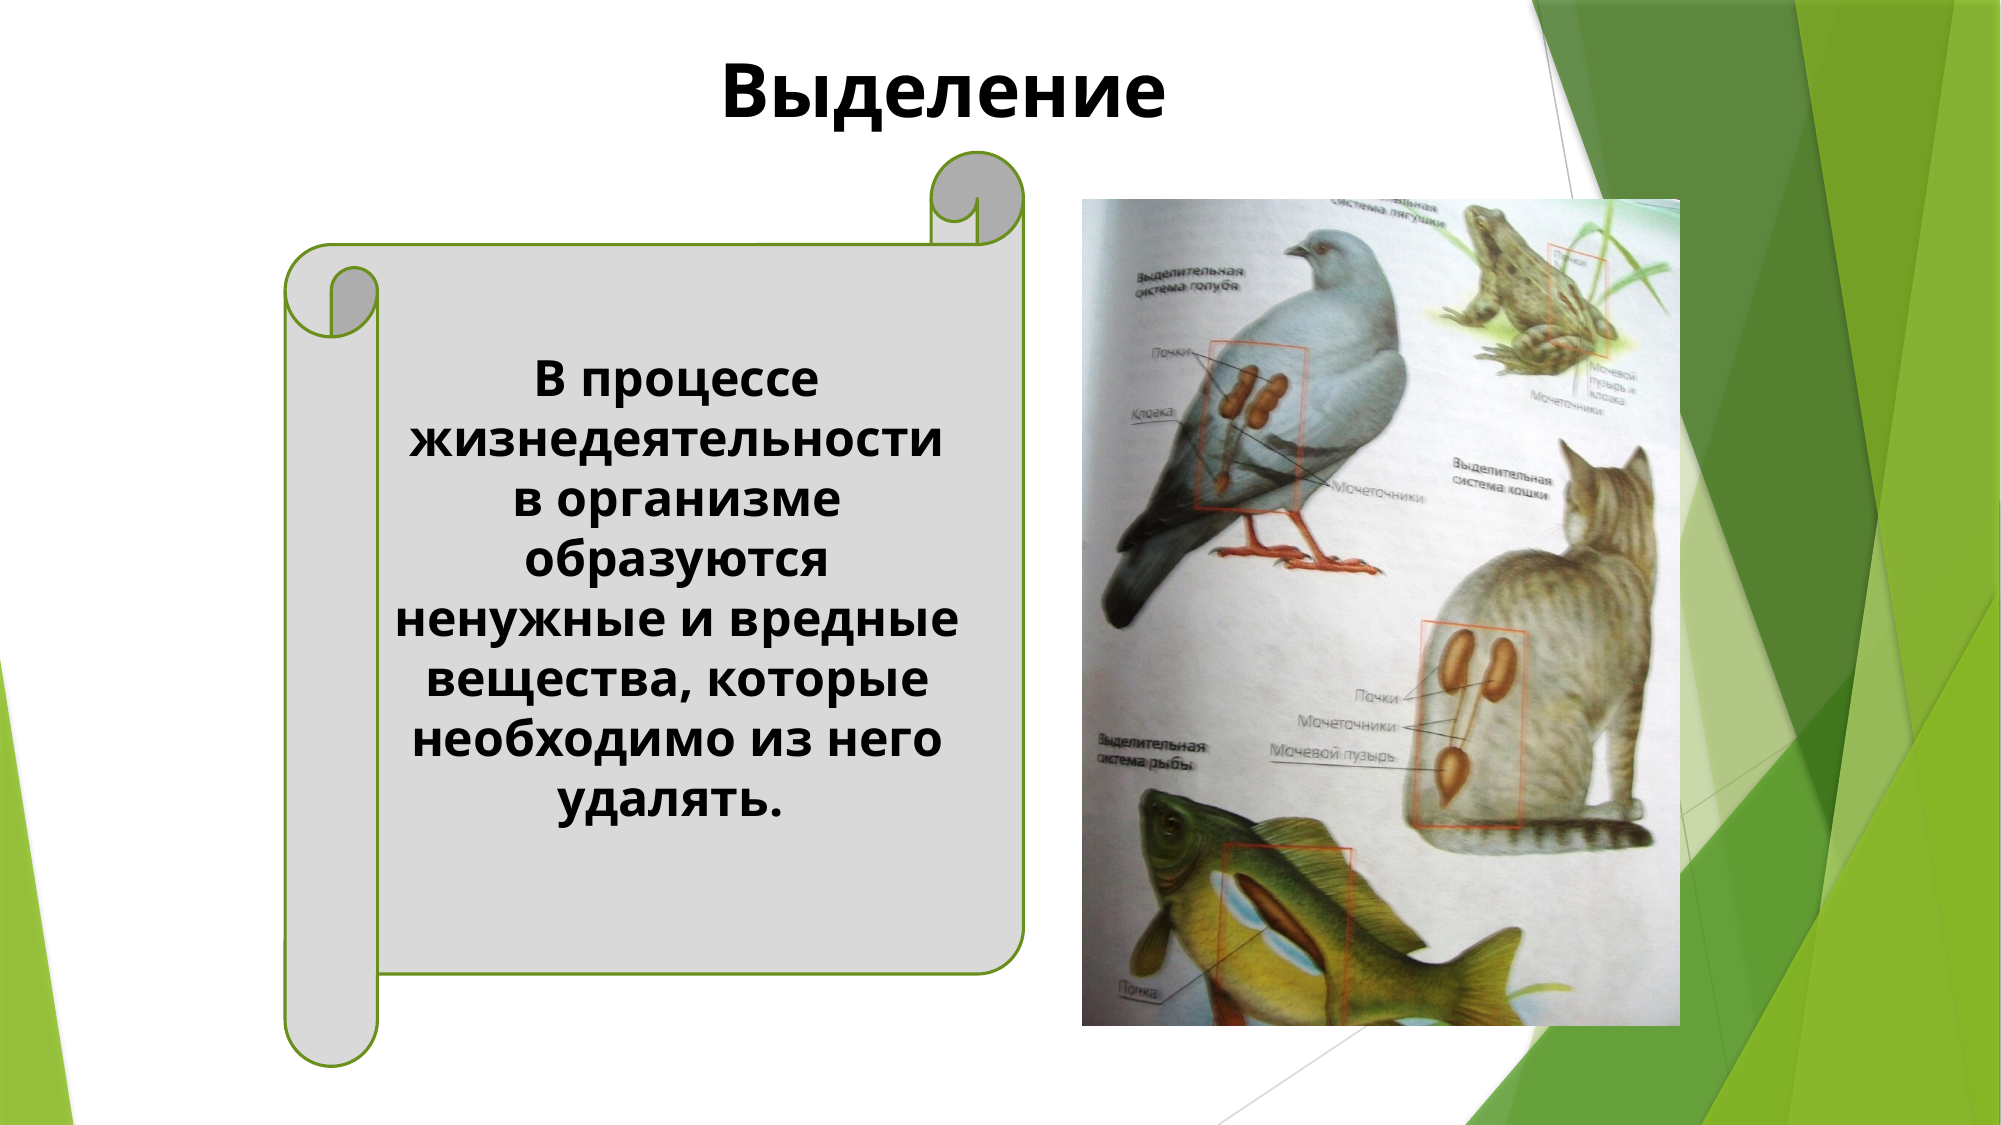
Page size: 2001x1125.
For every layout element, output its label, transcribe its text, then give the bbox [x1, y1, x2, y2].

text_box В процессе жизнедеятельности в организме образуются ненужные и вредные вещества, которые необходимо из него удалять. [283, 150, 1025, 1068]
title Выделение [390, 35, 1498, 170]
picture [1081, 198, 1681, 1027]
